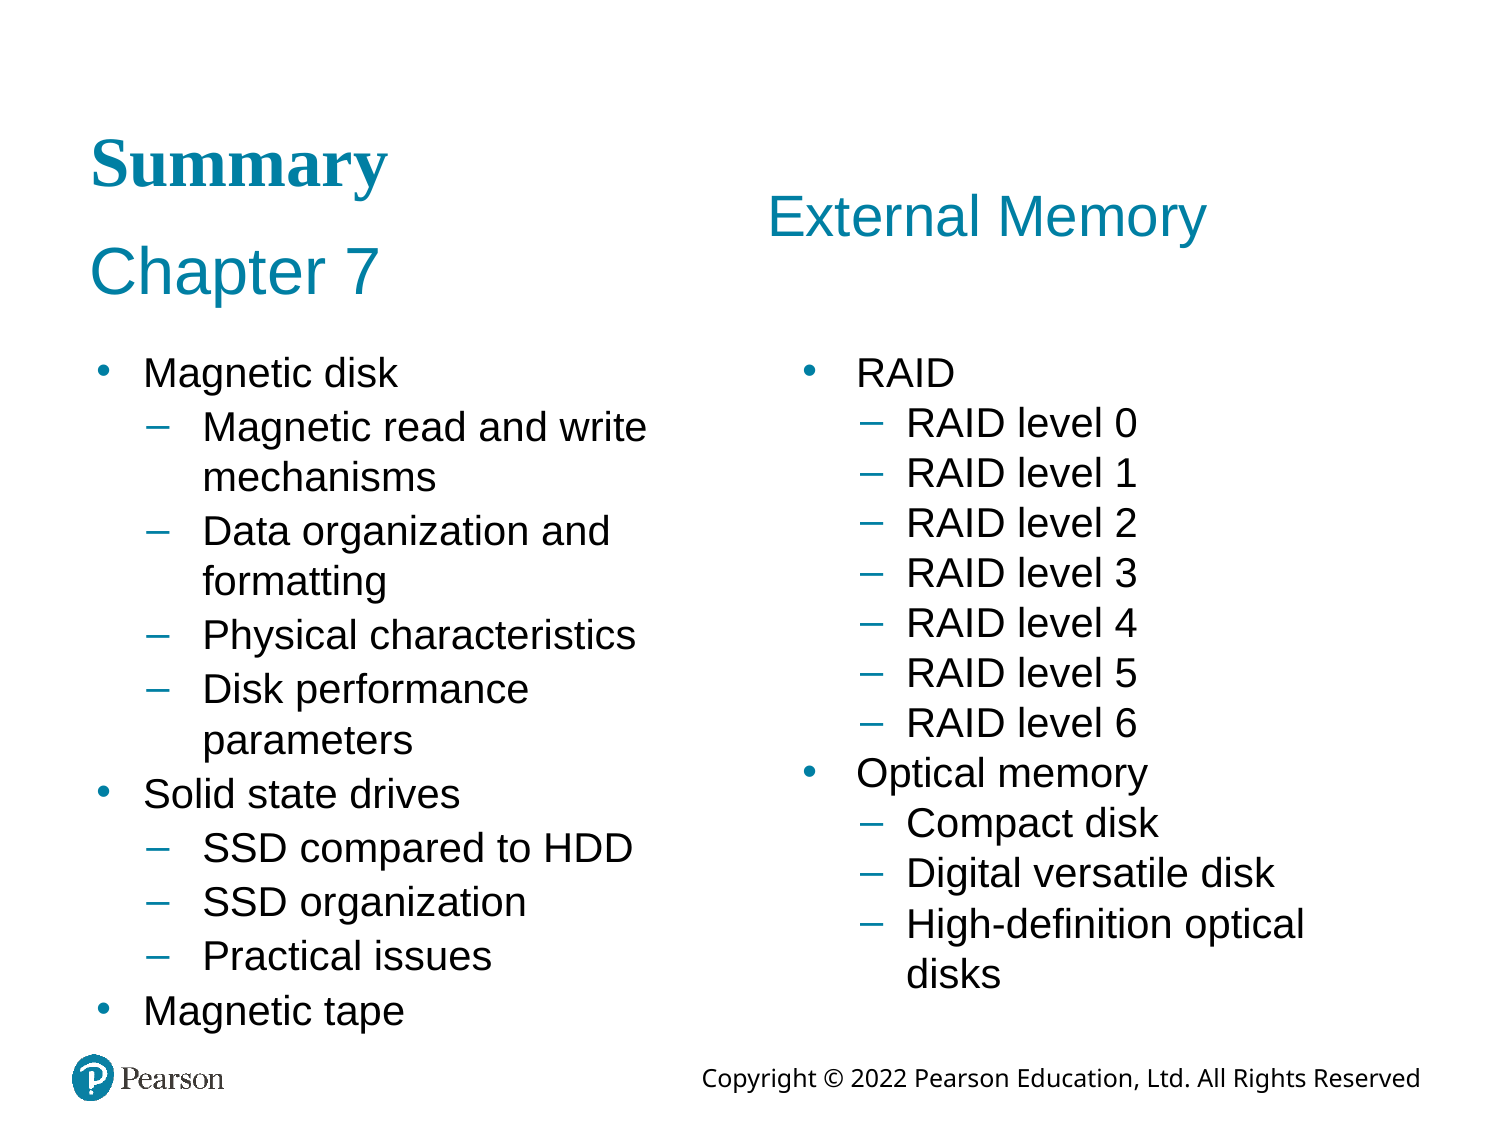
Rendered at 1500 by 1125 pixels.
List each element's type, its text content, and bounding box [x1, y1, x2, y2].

text_box RAID RAID level 0 RAID level 1 RAID level 2 RAID level 3 RAID level 4 RAID level 5 RAID level 6 Optical memory Compact disk Digital versatile disk High-definition optical disks [787, 338, 1388, 1013]
title Summary [75, 35, 1425, 216]
picture [72, 1054, 88, 1070]
picture [81, 1063, 106, 1088]
picture [99, 1054, 224, 1101]
text_box External Memory [752, 170, 1353, 260]
text_box Magnetic disk Magnetic read and write mechanisms Data organization and formatting Physical characteristics Disk performance parameters Solid state drives SSD compared to HDD SSD organization Practical issues Magnetic tape [81, 338, 682, 1000]
list Chapter 7 [41, 212, 414, 325]
picture [72, 1088, 82, 1101]
